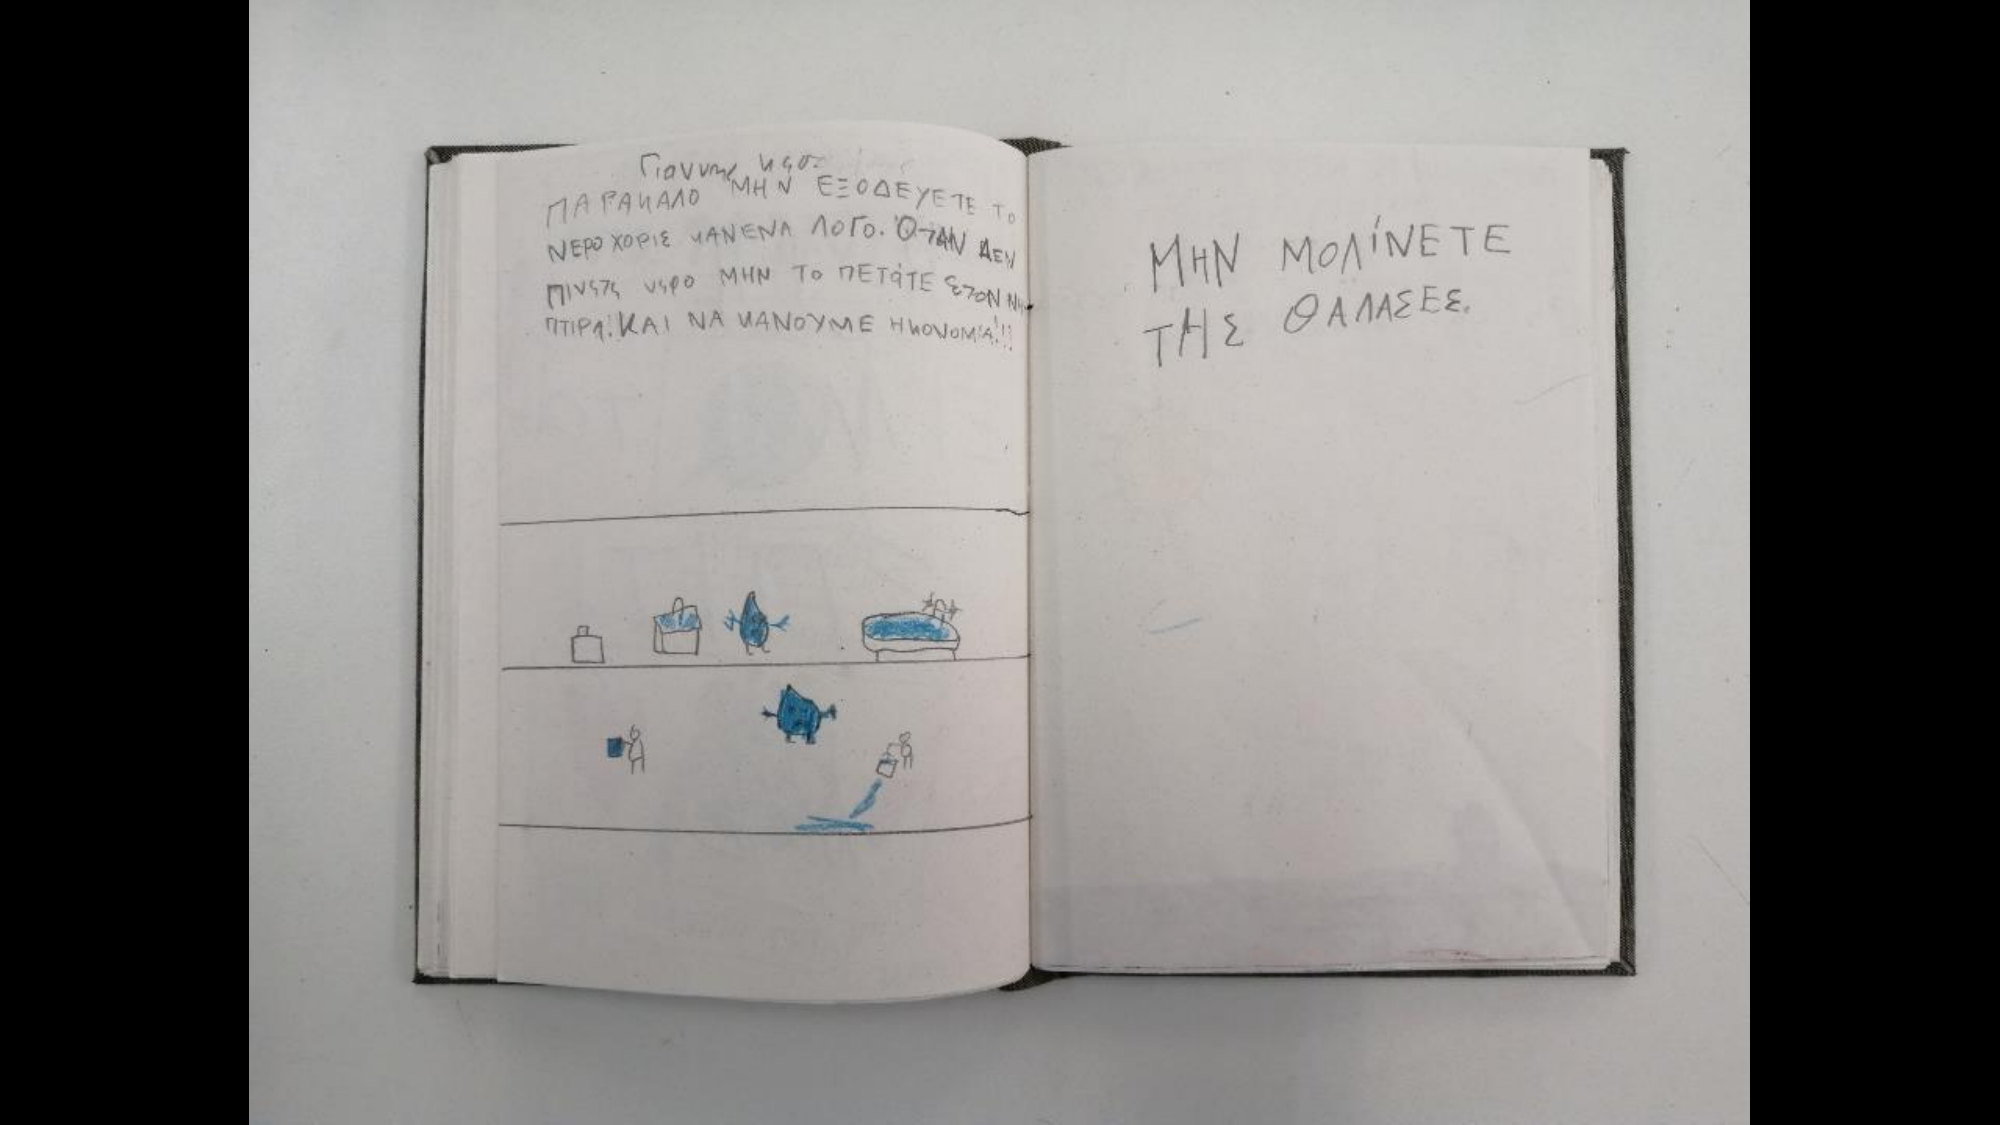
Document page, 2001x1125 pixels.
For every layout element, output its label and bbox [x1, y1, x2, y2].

picture [249, 0, 1750, 1125]
